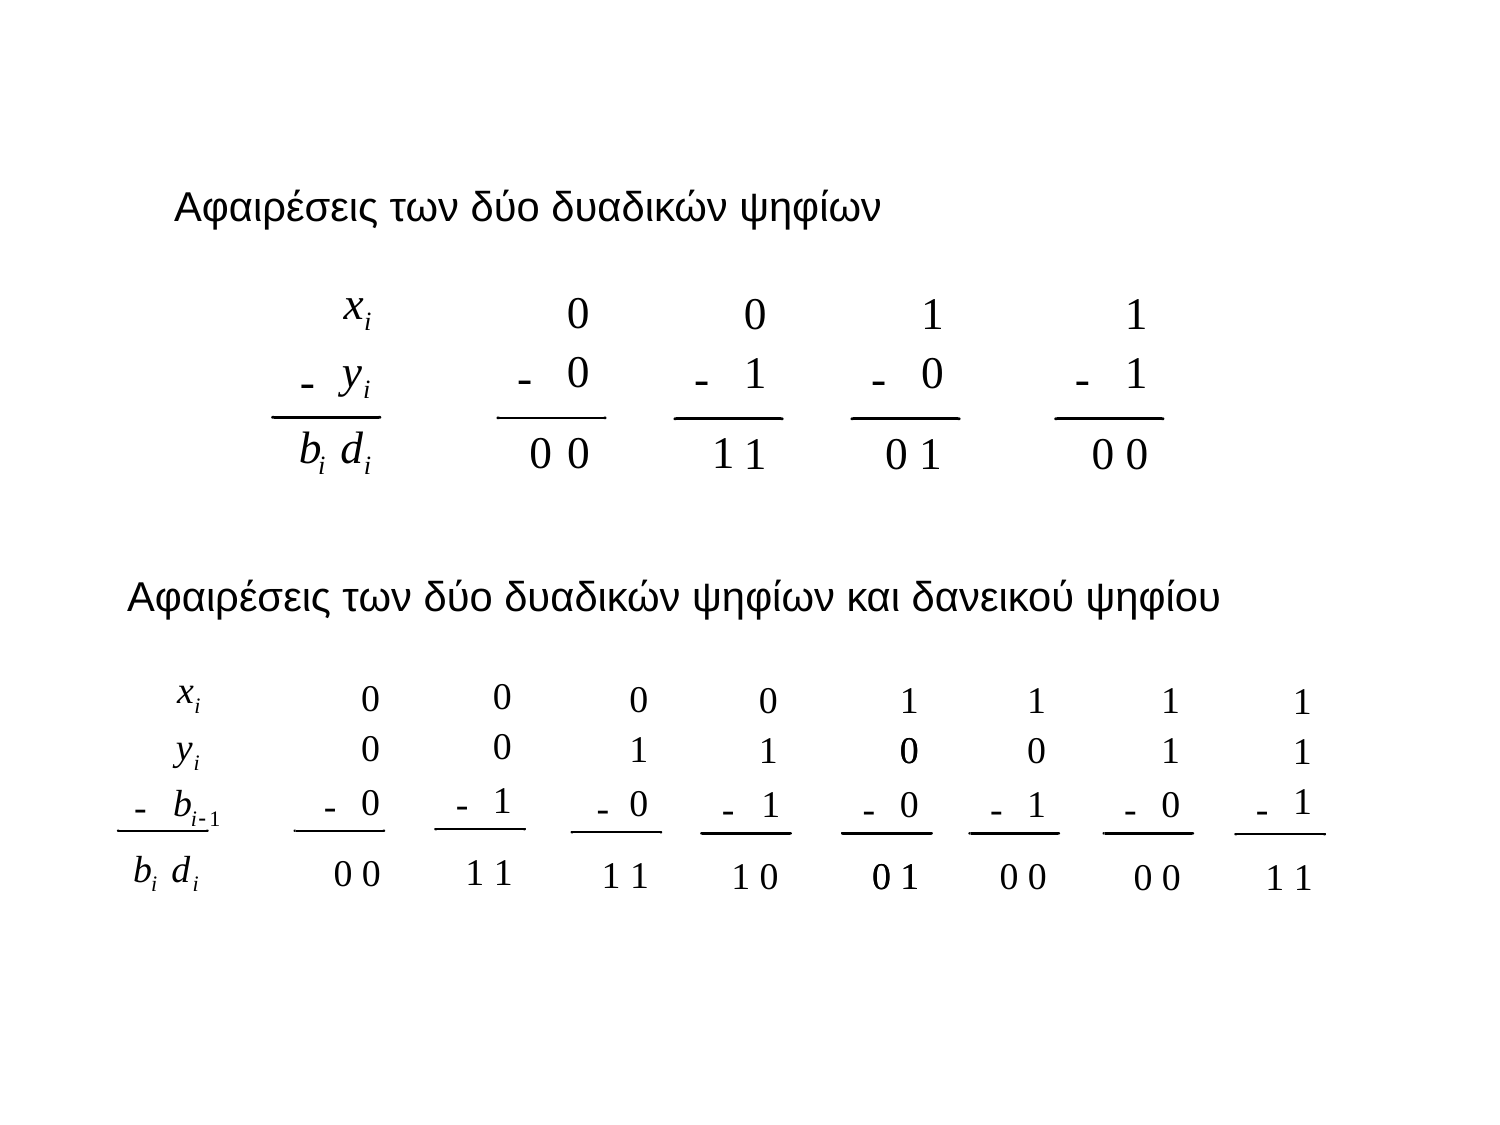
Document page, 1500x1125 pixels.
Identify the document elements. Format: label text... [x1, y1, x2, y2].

text_box Αφαιρέσεις των δύο δυαδικών ψηφίων [159, 172, 986, 238]
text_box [112, 660, 1385, 917]
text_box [265, 267, 1235, 501]
text_box Αφαιρέσεις των δύο δυαδικών ψηφίων και δανεικού ψηφίου [112, 562, 1259, 628]
